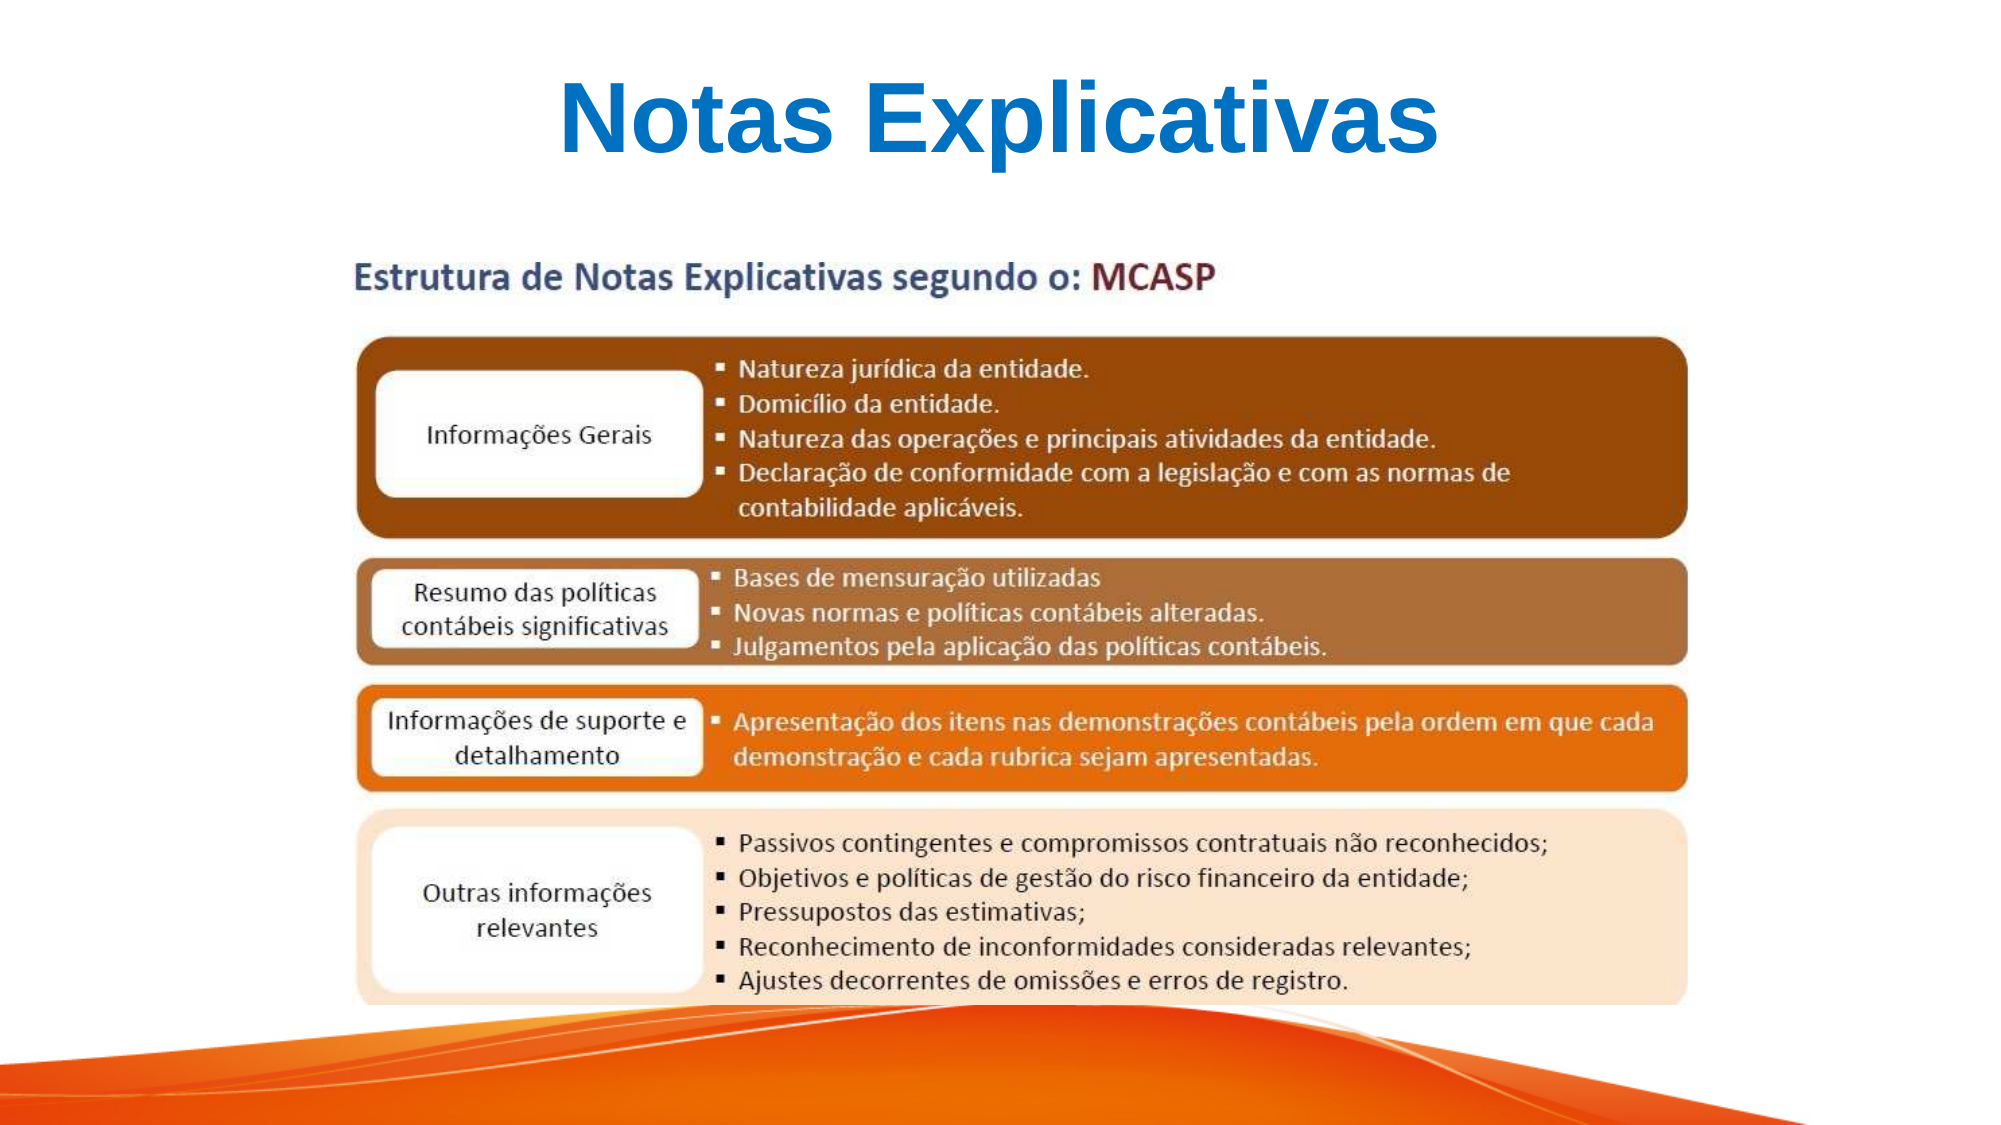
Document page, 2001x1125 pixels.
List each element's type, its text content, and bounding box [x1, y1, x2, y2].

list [309, 262, 1690, 1005]
picture [0, 0, 2000, 1125]
title Notas Explicativas [99, 30, 1901, 194]
